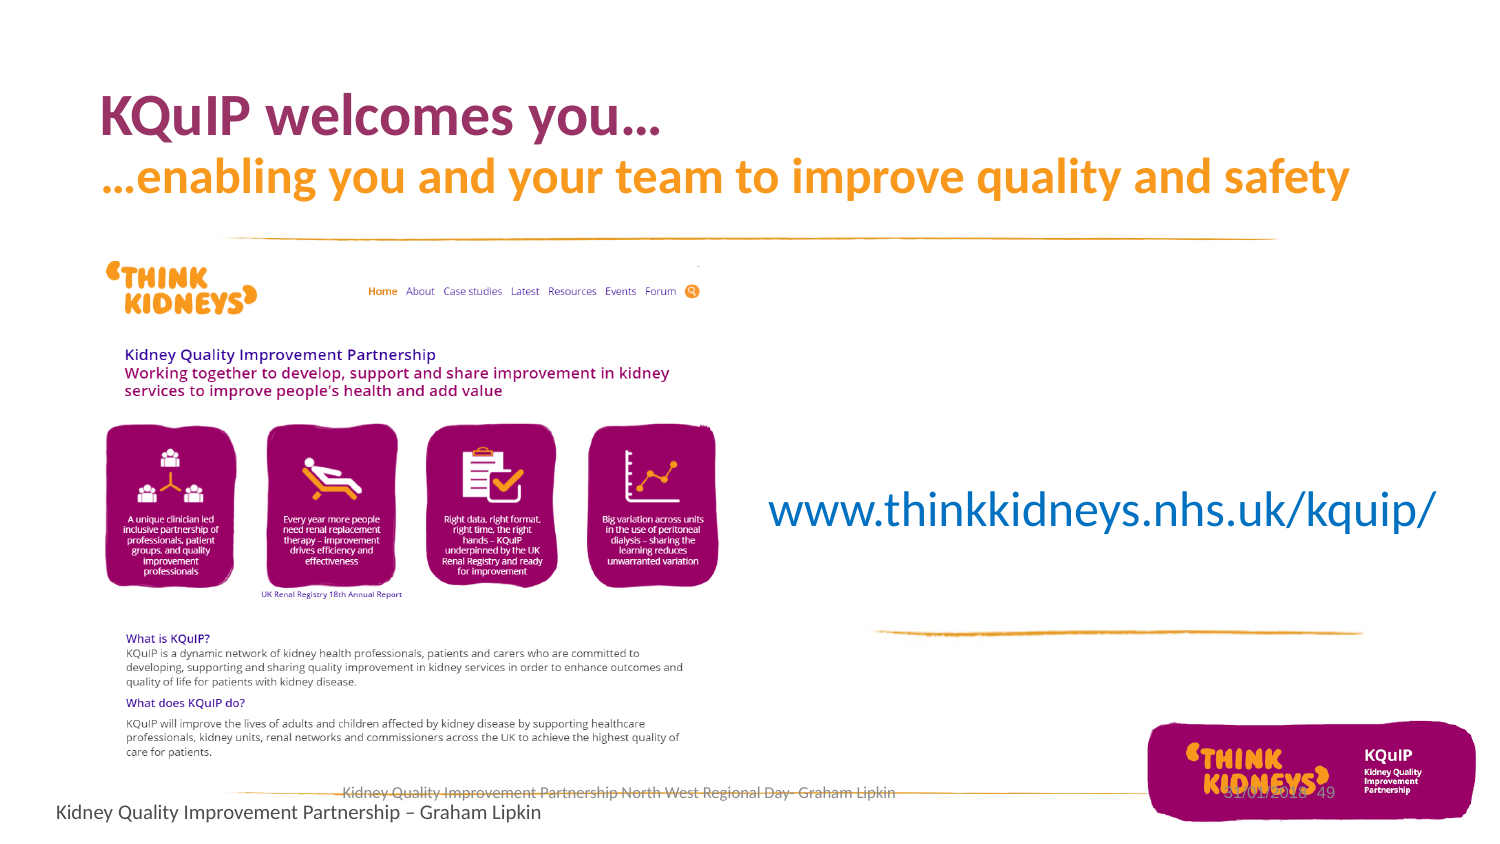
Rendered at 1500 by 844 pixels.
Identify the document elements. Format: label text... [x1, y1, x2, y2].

picture [123, 719, 1476, 824]
text_box www.thinkkidneys.nhs.uk/kquip/ [753, 469, 1452, 544]
text_box Kidney Quality Improvement Partnership – Graham Lipkin [41, 791, 122, 832]
title KQuIP welcomes you… …enabling you and your team to improve quality and safety [100, 91, 1376, 216]
picture [100, 217, 1440, 262]
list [76, 260, 721, 765]
picture [791, 563, 1439, 680]
